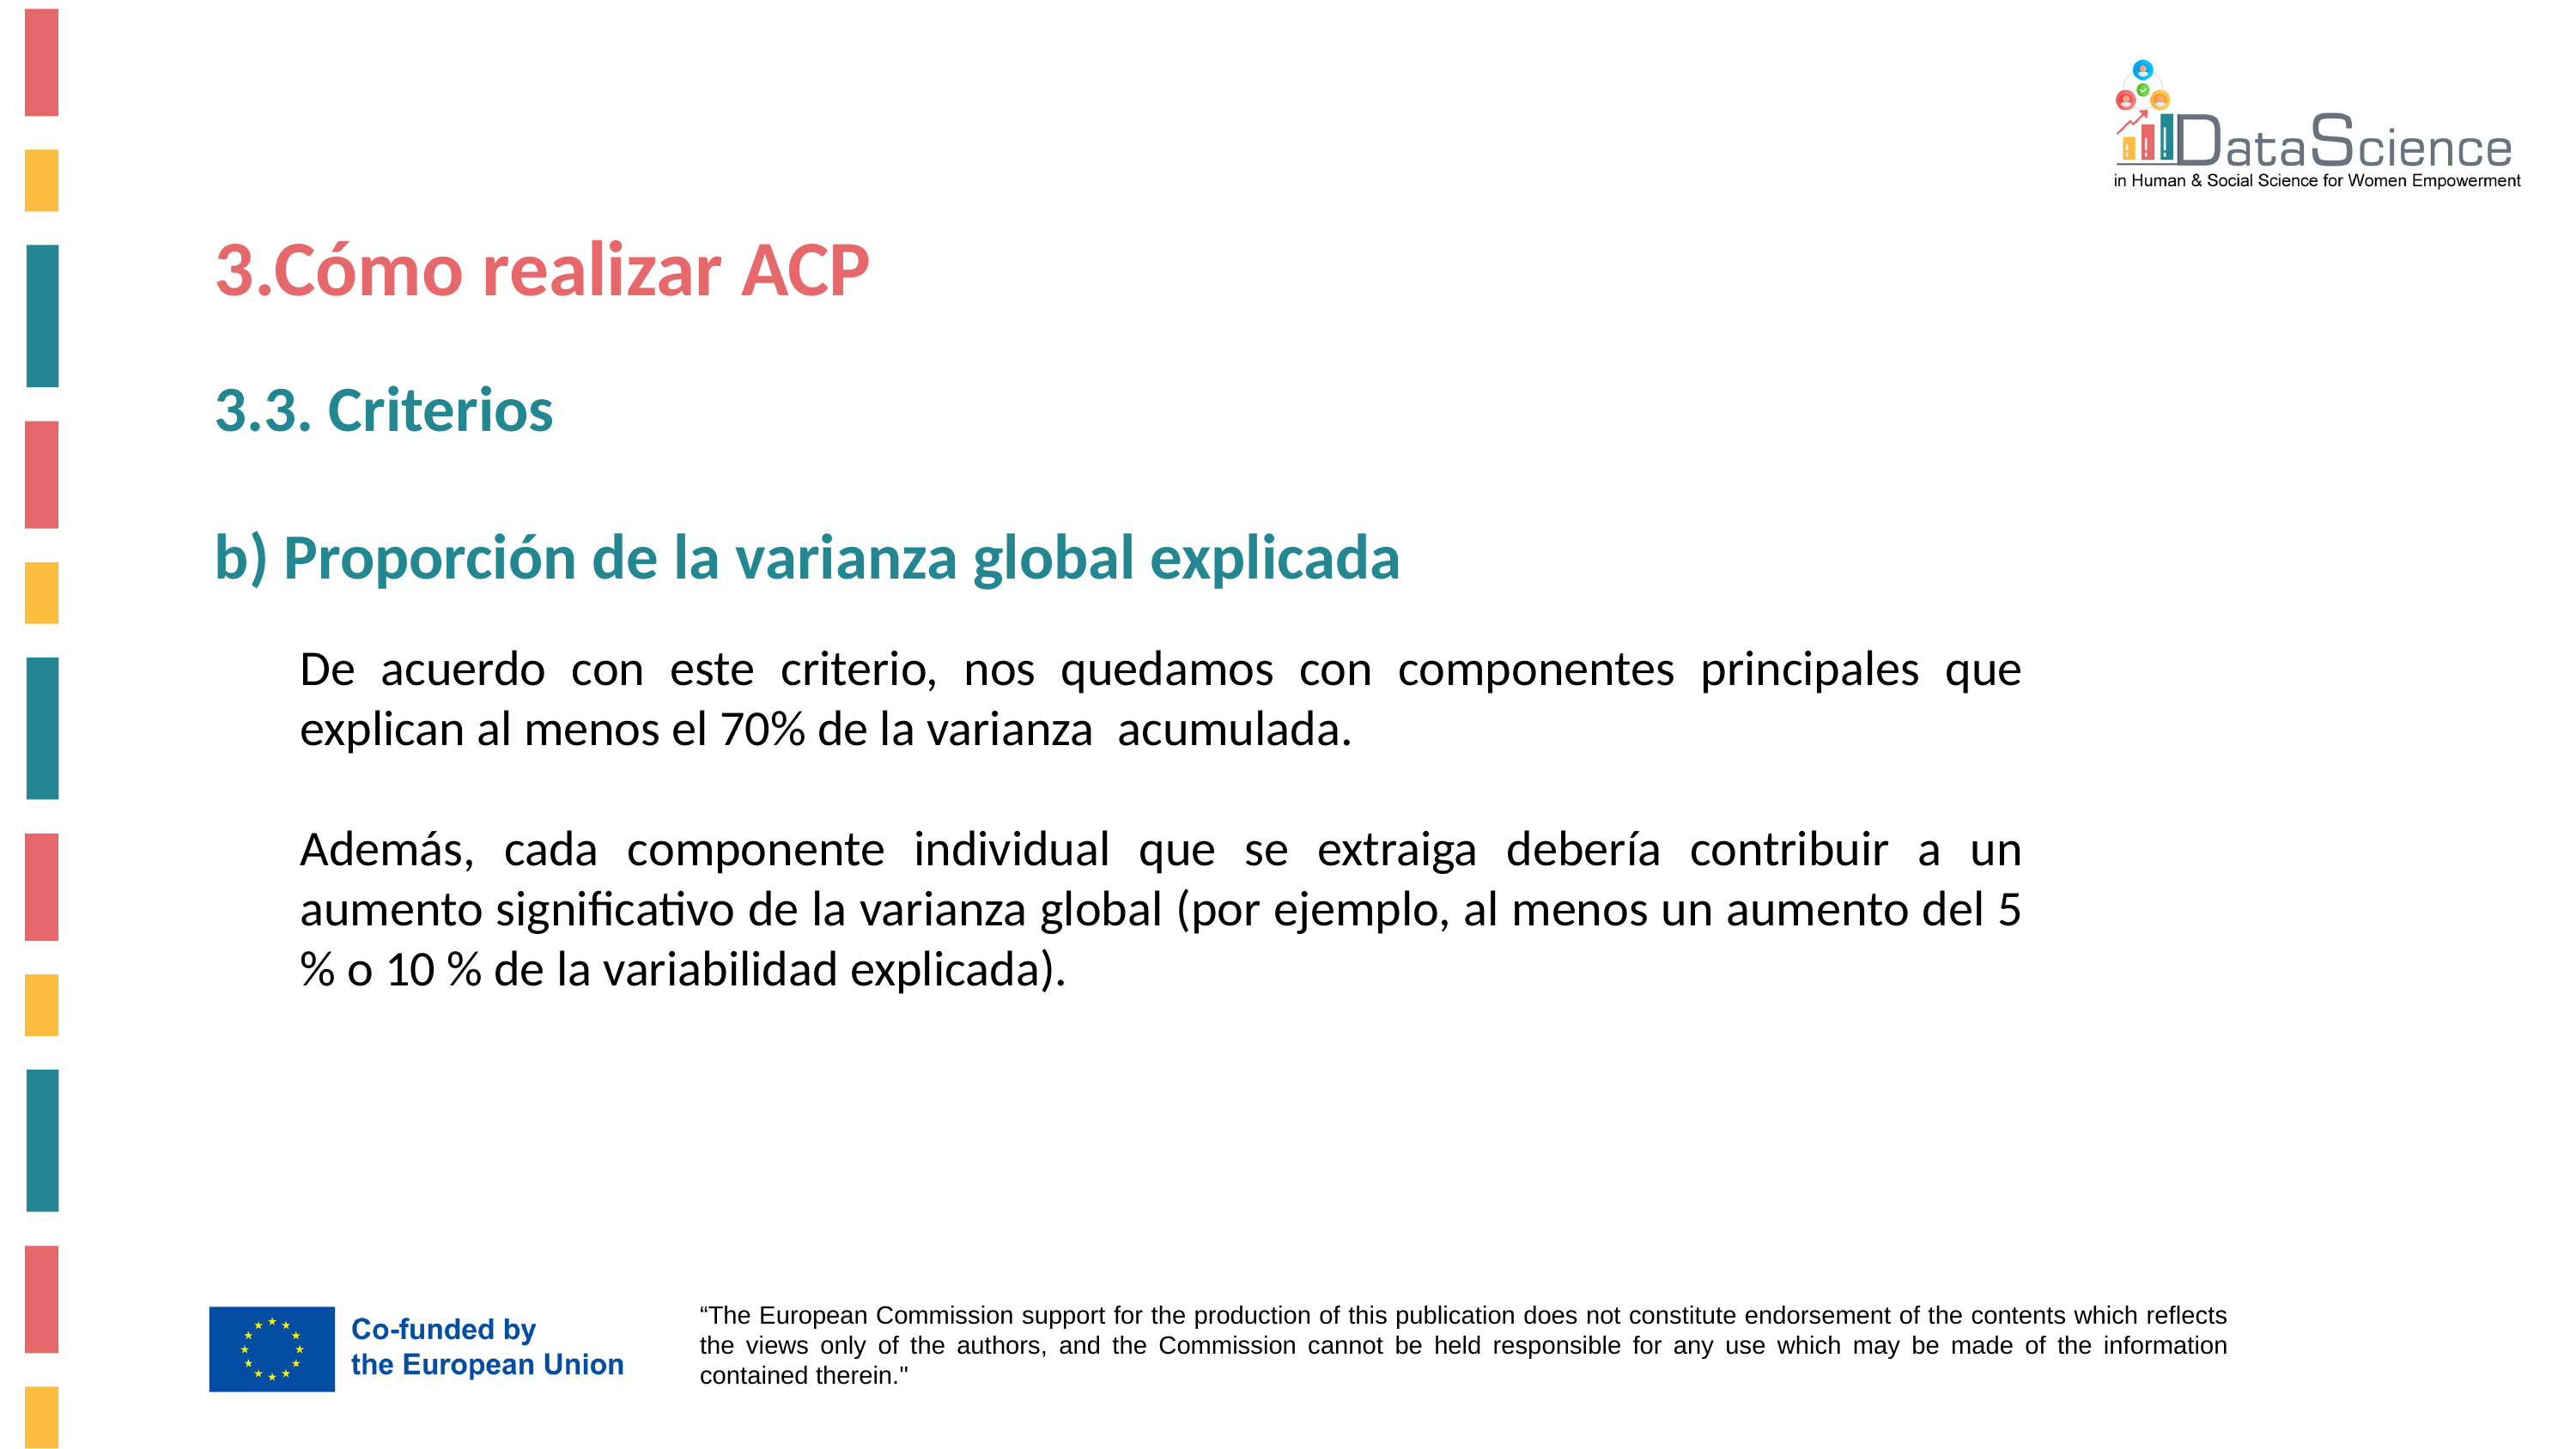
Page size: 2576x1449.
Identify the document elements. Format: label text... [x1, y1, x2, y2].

text_box b) Proporción de la varianza global explicada [201, 508, 2069, 598]
picture [2114, 58, 2522, 191]
text_box 3.3. Criterios [201, 360, 2069, 451]
picture [204, 1301, 655, 1397]
text_box De acuerdo con este criterio, nos quedamos con componentes principales que explican al menos el 70% de la varianza acumulada. Además, cada componente individual que se extraiga debería contribuir a un aumento significativo de la varianza global (por ejemplo, al menos un aumento del 5 % o 10 % de la variabilidad explicada). [287, 628, 2037, 1003]
text_box 3.Cómo realizar ACP [201, 210, 1073, 318]
